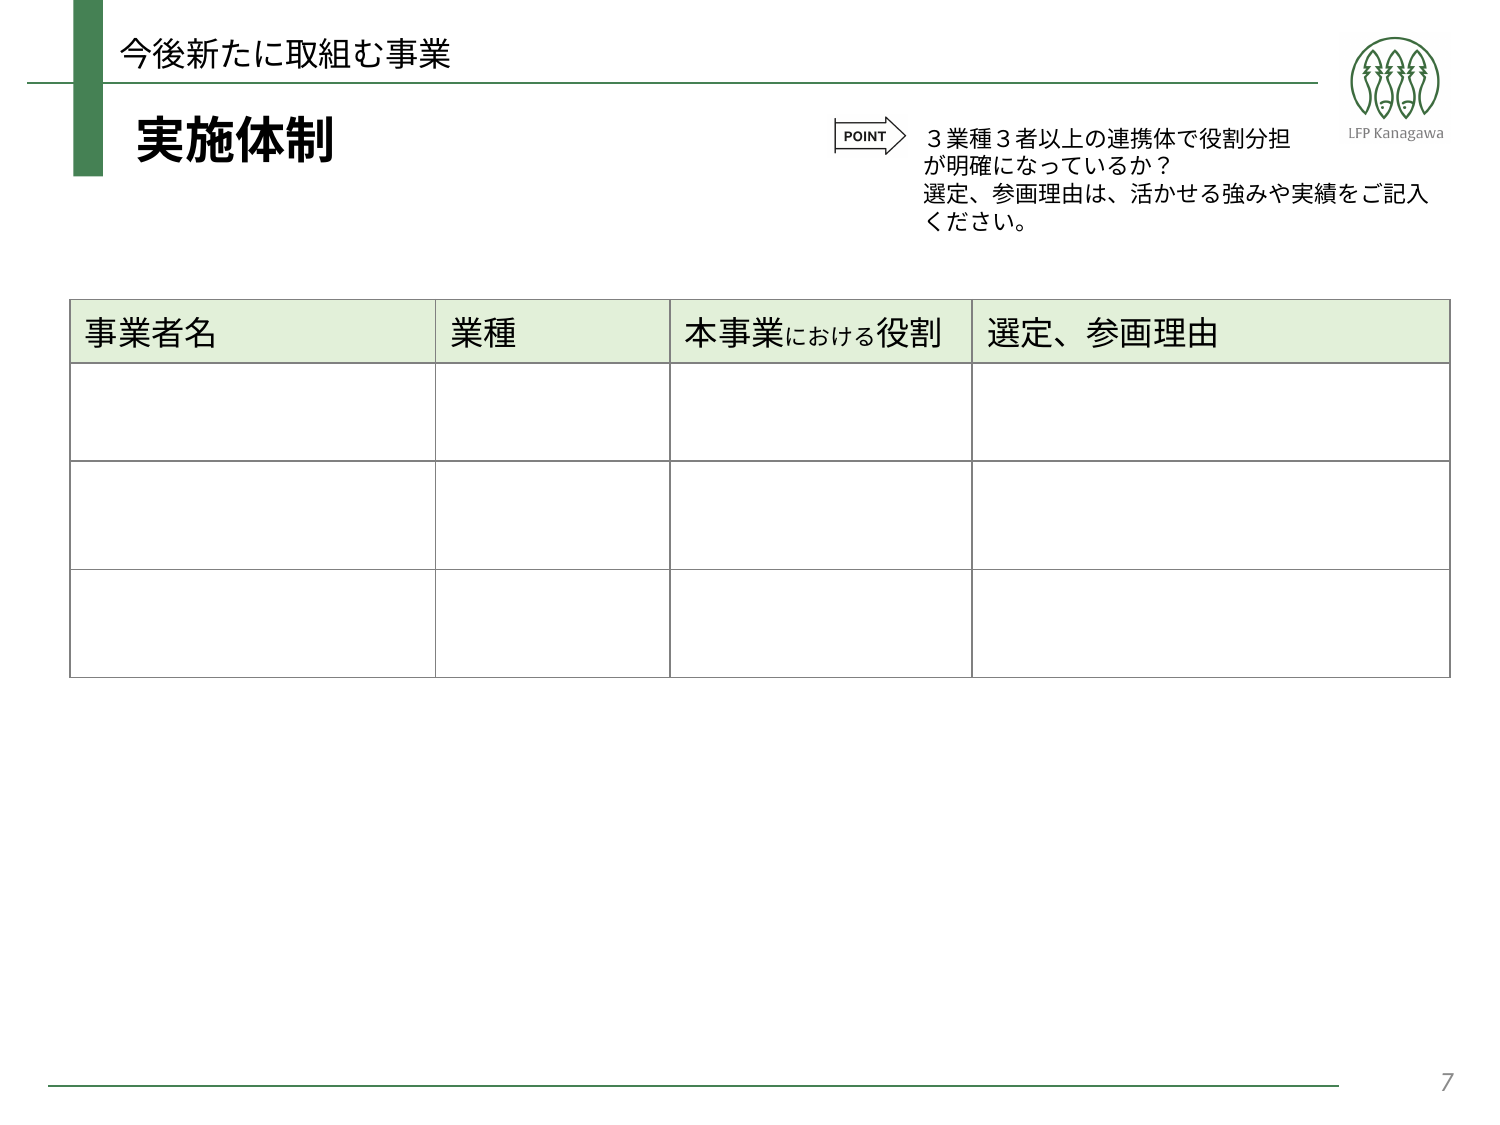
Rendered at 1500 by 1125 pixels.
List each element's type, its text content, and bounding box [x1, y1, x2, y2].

table_cell [436, 462, 669, 569]
table_cell [71, 570, 435, 677]
table_header 業種 [436, 300, 669, 362]
table_header 事業者名 [71, 300, 435, 362]
table_cell [71, 364, 435, 460]
table_cell [671, 364, 971, 460]
text_box 実施体制 [120, 100, 612, 176]
table_header 本事業における役割 [671, 300, 971, 362]
table_header 選定、参画理由 [973, 300, 1449, 362]
table_cell [671, 462, 971, 569]
table_cell [671, 570, 971, 677]
picture [1339, 32, 1451, 117]
table_cell [436, 364, 669, 460]
text_box 今後新たに取組む事業 [104, 25, 669, 81]
text_box ３業種３者以上の連携体で役割分担 が明確になっているか？ 選定、参画理由は、活かせる強みや実績をご記入ください。 [909, 117, 1451, 242]
table_cell [973, 364, 1449, 460]
picture [827, 114, 908, 158]
slide_number 7 [1131, 1053, 1469, 1114]
table_cell [973, 462, 1449, 569]
table_cell [71, 462, 435, 569]
table_cell [436, 570, 669, 677]
table_cell [973, 570, 1449, 677]
